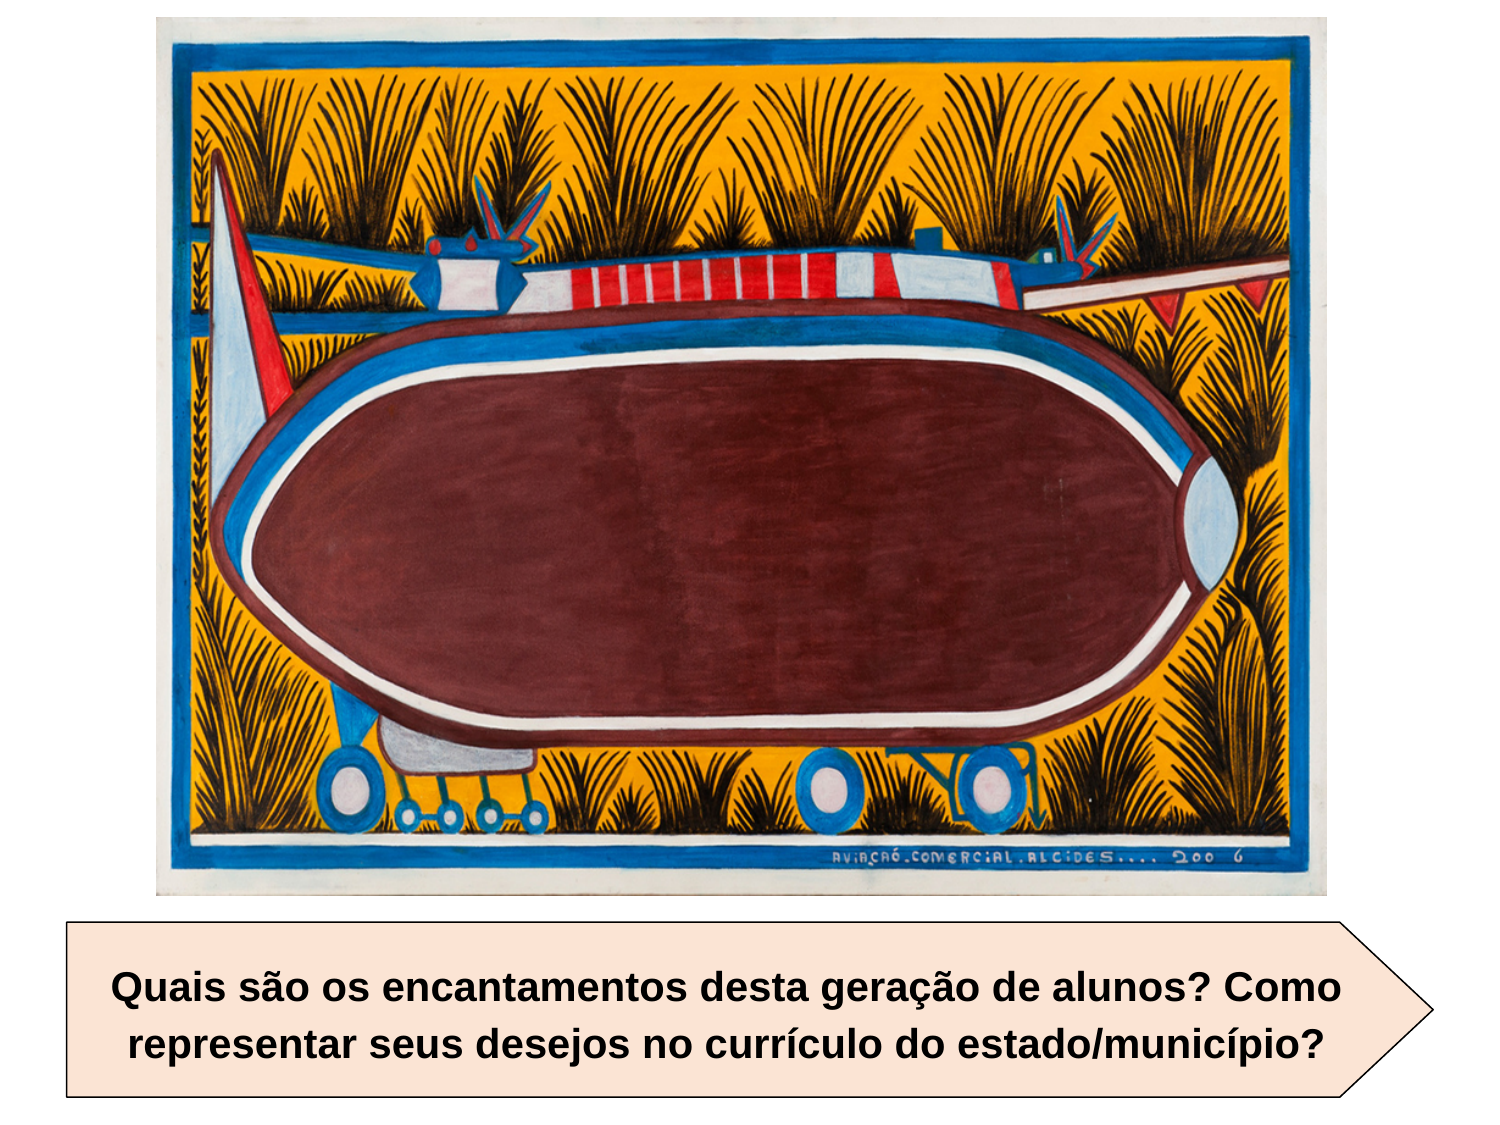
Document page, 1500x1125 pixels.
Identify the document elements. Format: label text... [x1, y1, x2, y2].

picture [156, 17, 1327, 896]
text_box Quais são os encantamentos desta geração de alunos? Como representar seus desejos no currículo do estado/município? [66, 922, 1434, 1098]
